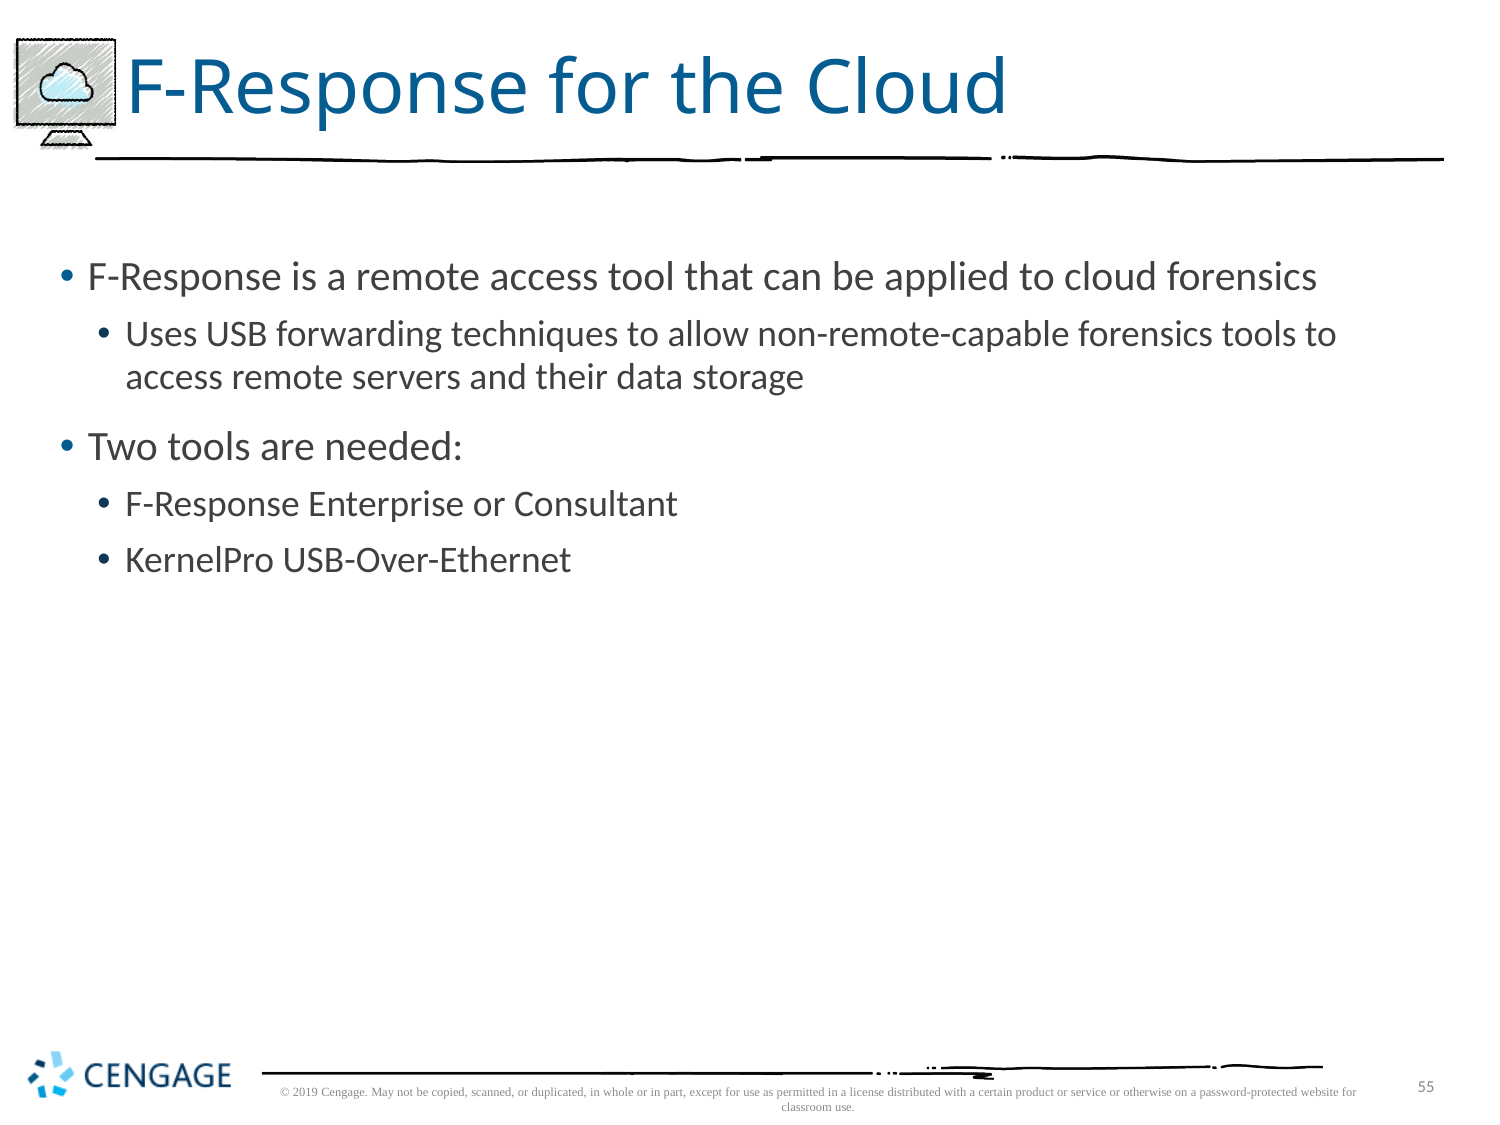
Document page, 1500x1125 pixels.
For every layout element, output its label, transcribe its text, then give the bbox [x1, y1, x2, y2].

list F-Response is a remote access tool that can be applied to cloud forensics Uses USB forwarding techniques to allow non-remote-capable forensics tools to access remote servers and their data storage Two tools are needed: F-Response Enterprise or Consultant KernelPro USB-Over-Ethernet [59, 252, 1441, 490]
footer © 2019 Cengage. May not be copied, scanned, or duplicated, in whole or in part, except for use as permitted in a license distributed with a certain product or service or otherwise on a password-protected website for classroom use. [261, 1079, 1375, 1120]
picture [95, 155, 1444, 163]
picture [261, 1064, 1323, 1079]
picture [7, 1037, 244, 1111]
picture [12, 36, 117, 151]
title F-Response for the Cloud [125, 66, 1442, 116]
